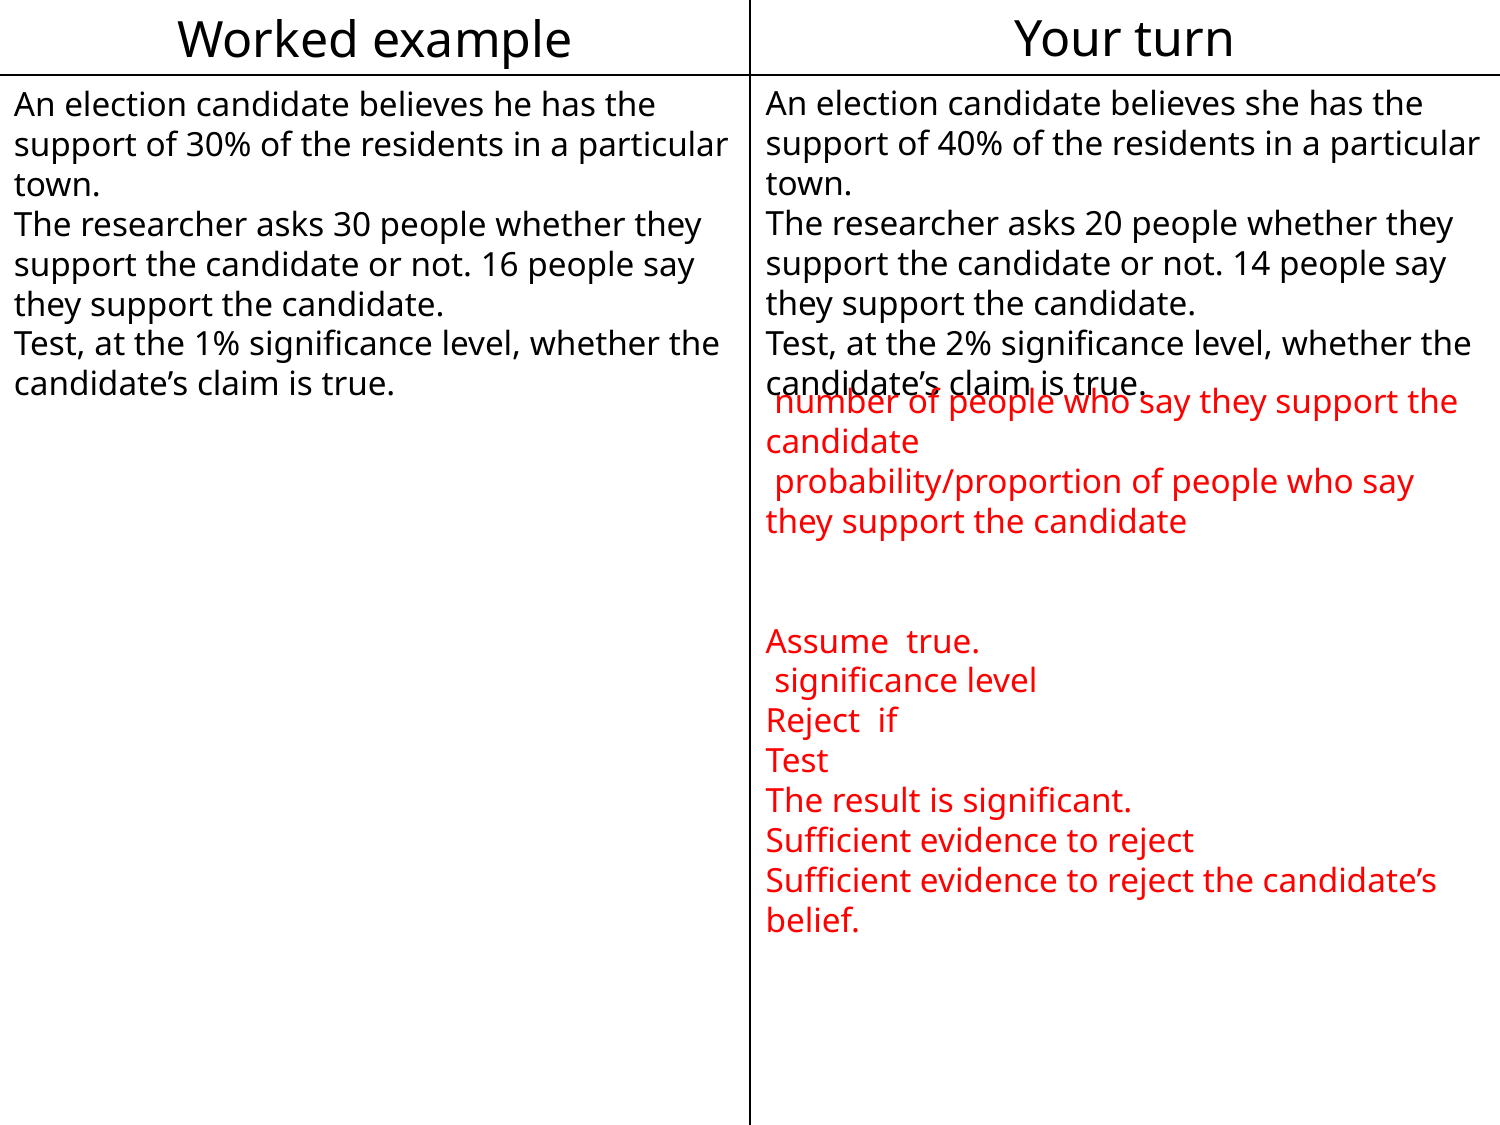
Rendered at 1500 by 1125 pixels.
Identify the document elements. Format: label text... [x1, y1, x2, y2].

text_box An election candidate believes she has the support of 40% of the residents in a particular town. The researcher asks 20 people whether they support the candidate or not. 14 people say they support the candidate. Test, at the 2% significance level, whether the candidate’s claim is true. [751, 76, 1500, 410]
text_box An election candidate believes he has the support of 30% of the residents in a particular town. The researcher asks 30 people whether they support the candidate or not. 16 people say they support the candidate. Test, at the 1% significance level, whether the candidate’s claim is true. [0, 76, 749, 410]
text_box Worked example [0, 0, 749, 74]
text_box Your turn [751, 0, 1500, 74]
